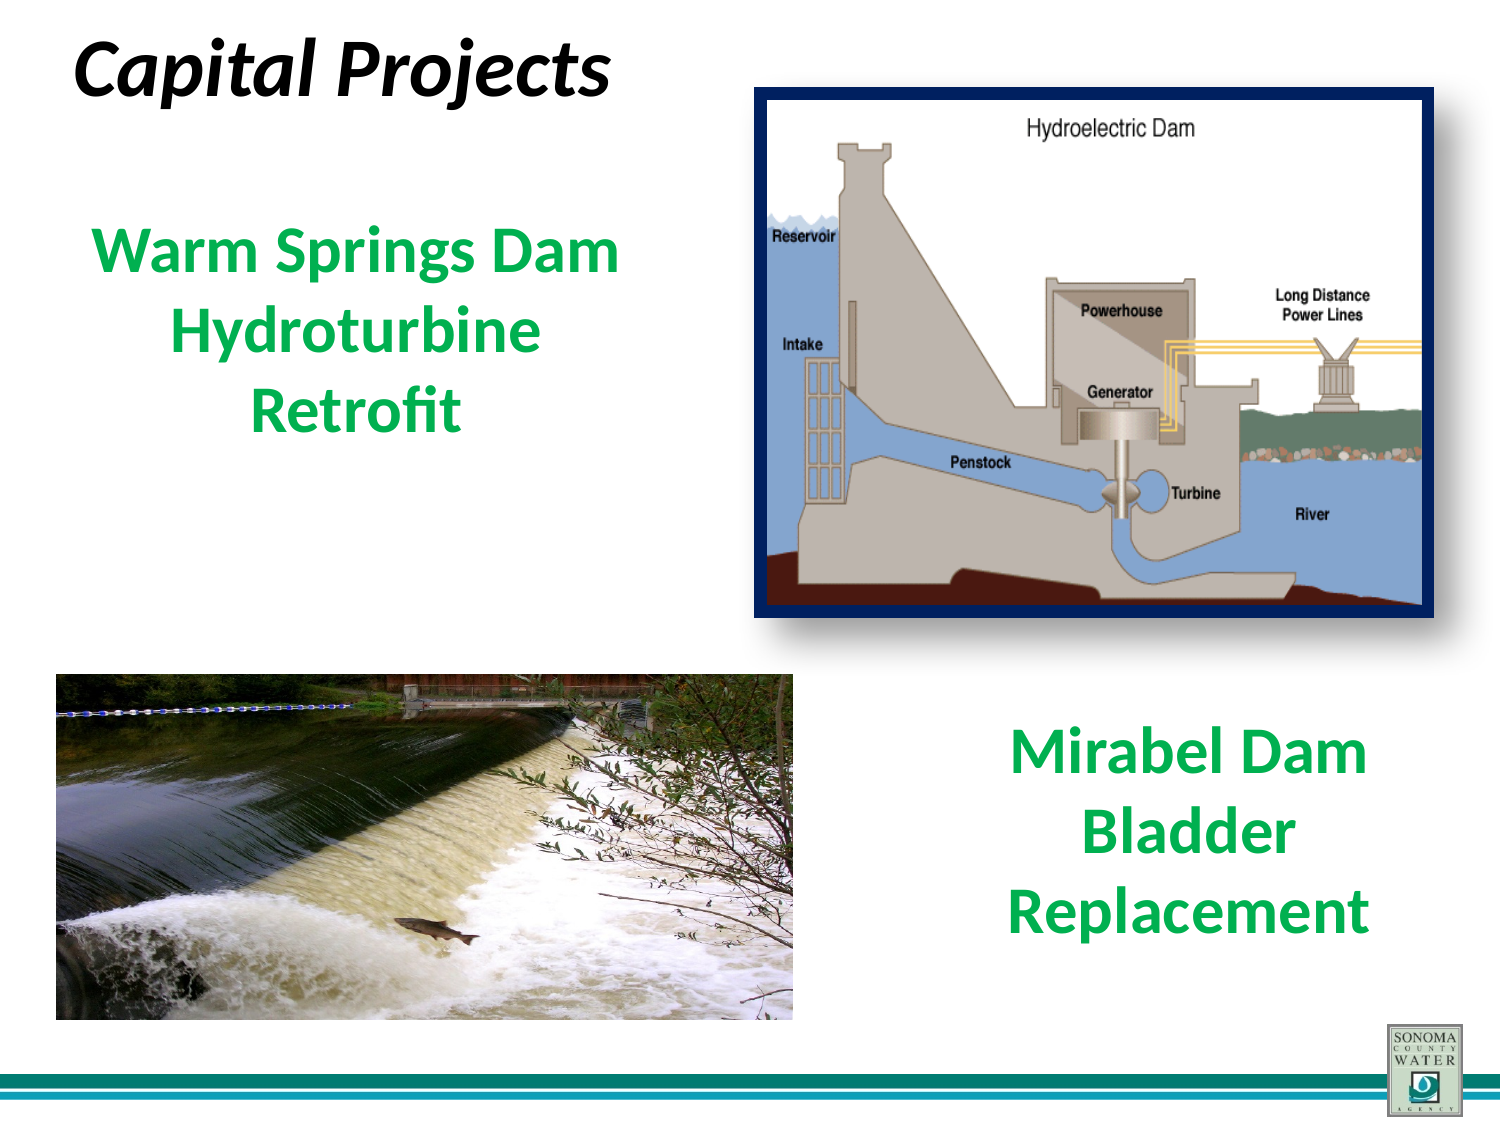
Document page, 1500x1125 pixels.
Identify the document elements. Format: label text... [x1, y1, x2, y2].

text_box Warm Springs Dam Hydroturbine Retrofit [75, 198, 638, 453]
picture [766, 99, 1422, 606]
text_box Capital Projects [58, 5, 897, 121]
text_box Mirabel Dam Bladder Replacement [950, 699, 1429, 955]
picture [0, 1024, 1500, 1117]
picture [55, 674, 793, 1021]
